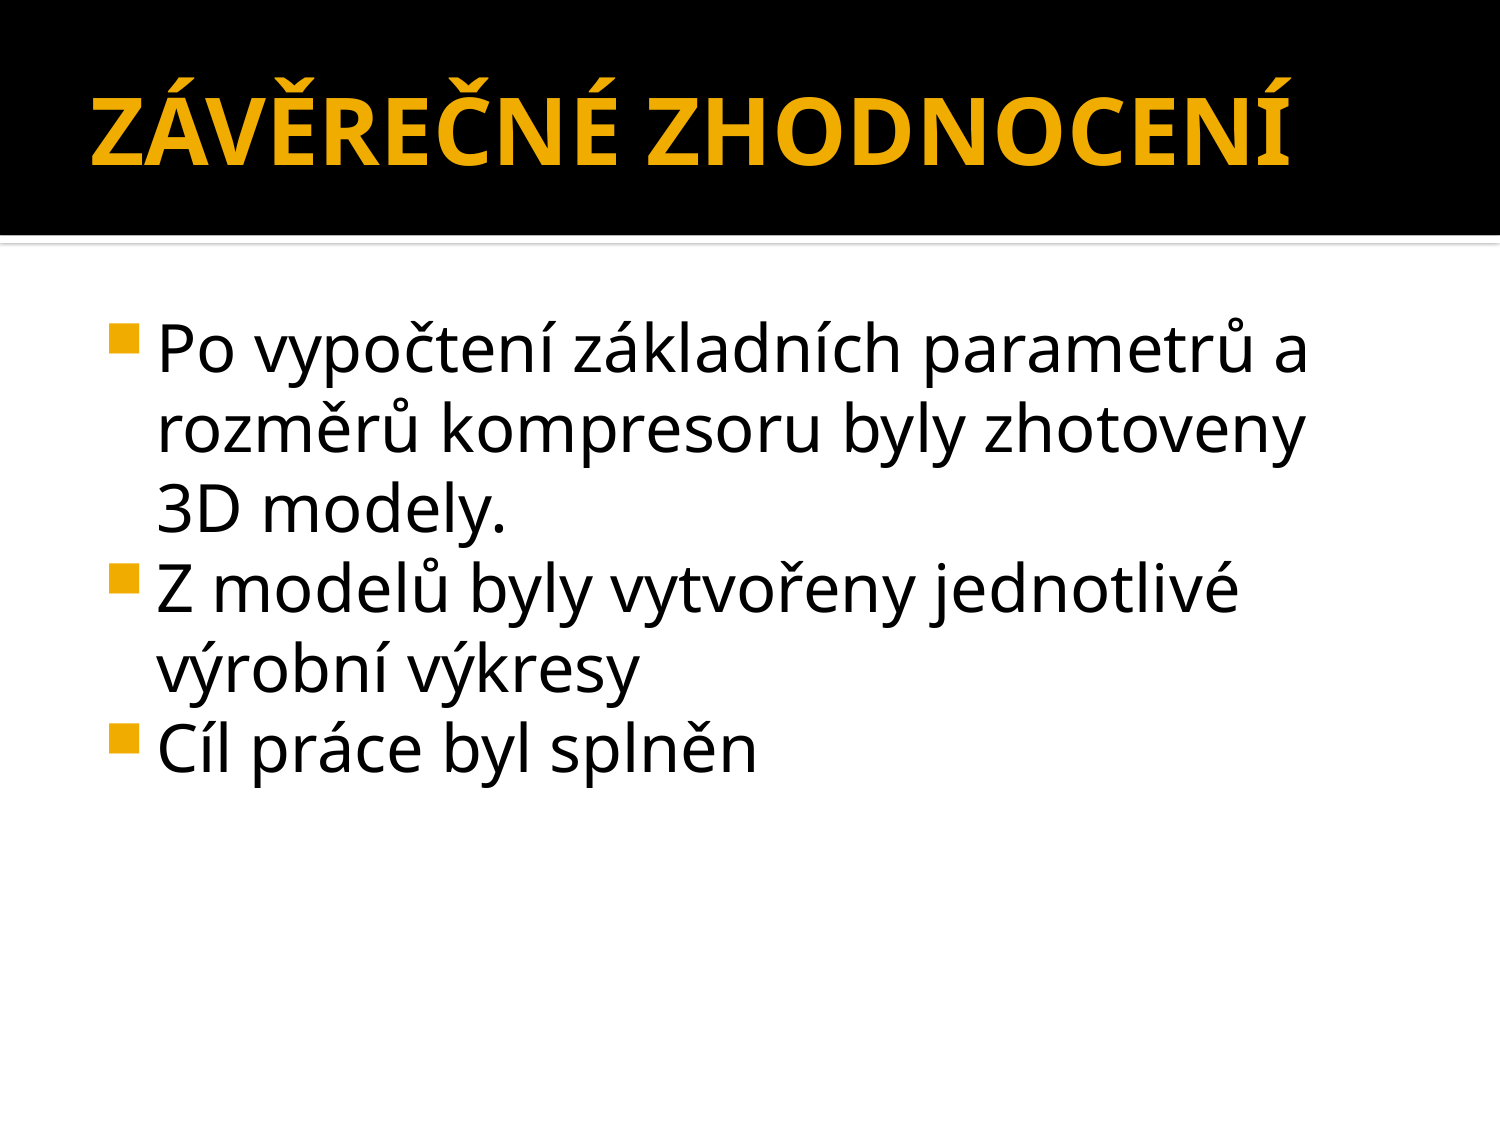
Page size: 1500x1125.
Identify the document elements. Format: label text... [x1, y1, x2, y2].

title ZÁVĚREČNÉ ZHODNOCENÍ [75, 25, 1425, 231]
list Po vypočtení základních parametrů a rozměrů kompresoru byly zhotoveny 3D modely. Z modelů byly vytvořeny jednotlivé výrobní výkresy Cíl práce byl splněn [75, 291, 1425, 1050]
